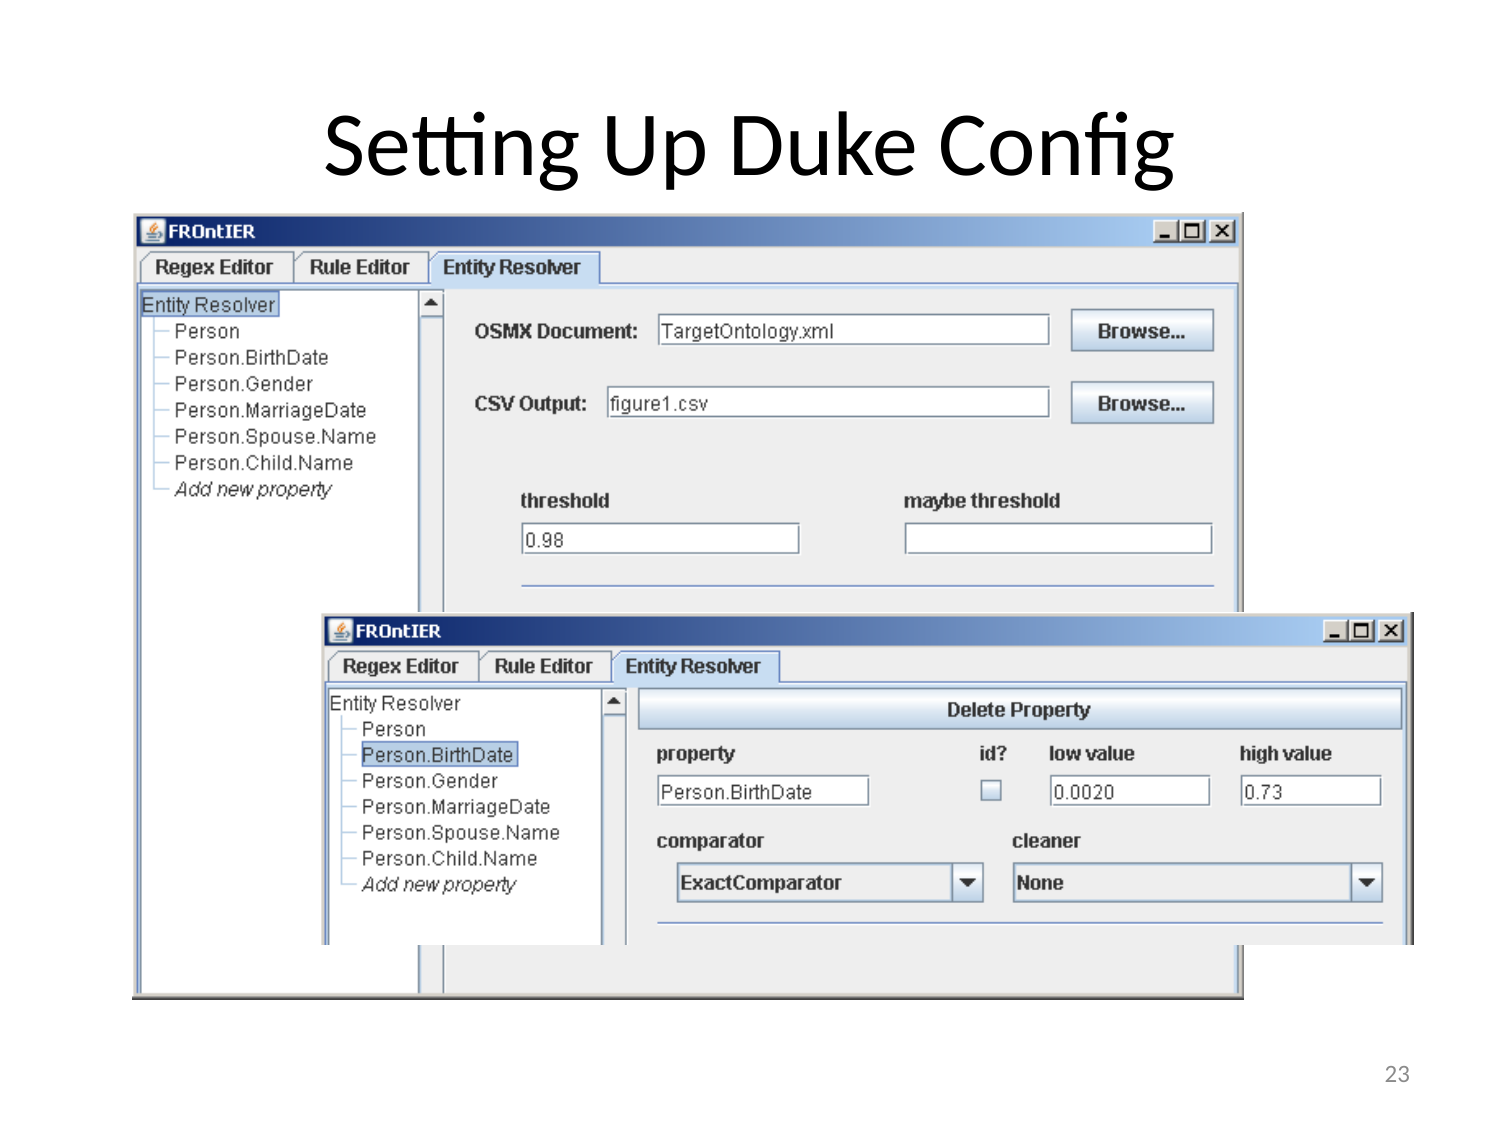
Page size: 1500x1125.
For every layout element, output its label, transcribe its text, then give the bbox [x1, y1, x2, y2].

title Setting Up Duke Config [75, 45, 1425, 233]
slide_number 23 [1074, 1042, 1425, 1103]
picture [131, 212, 1414, 1001]
